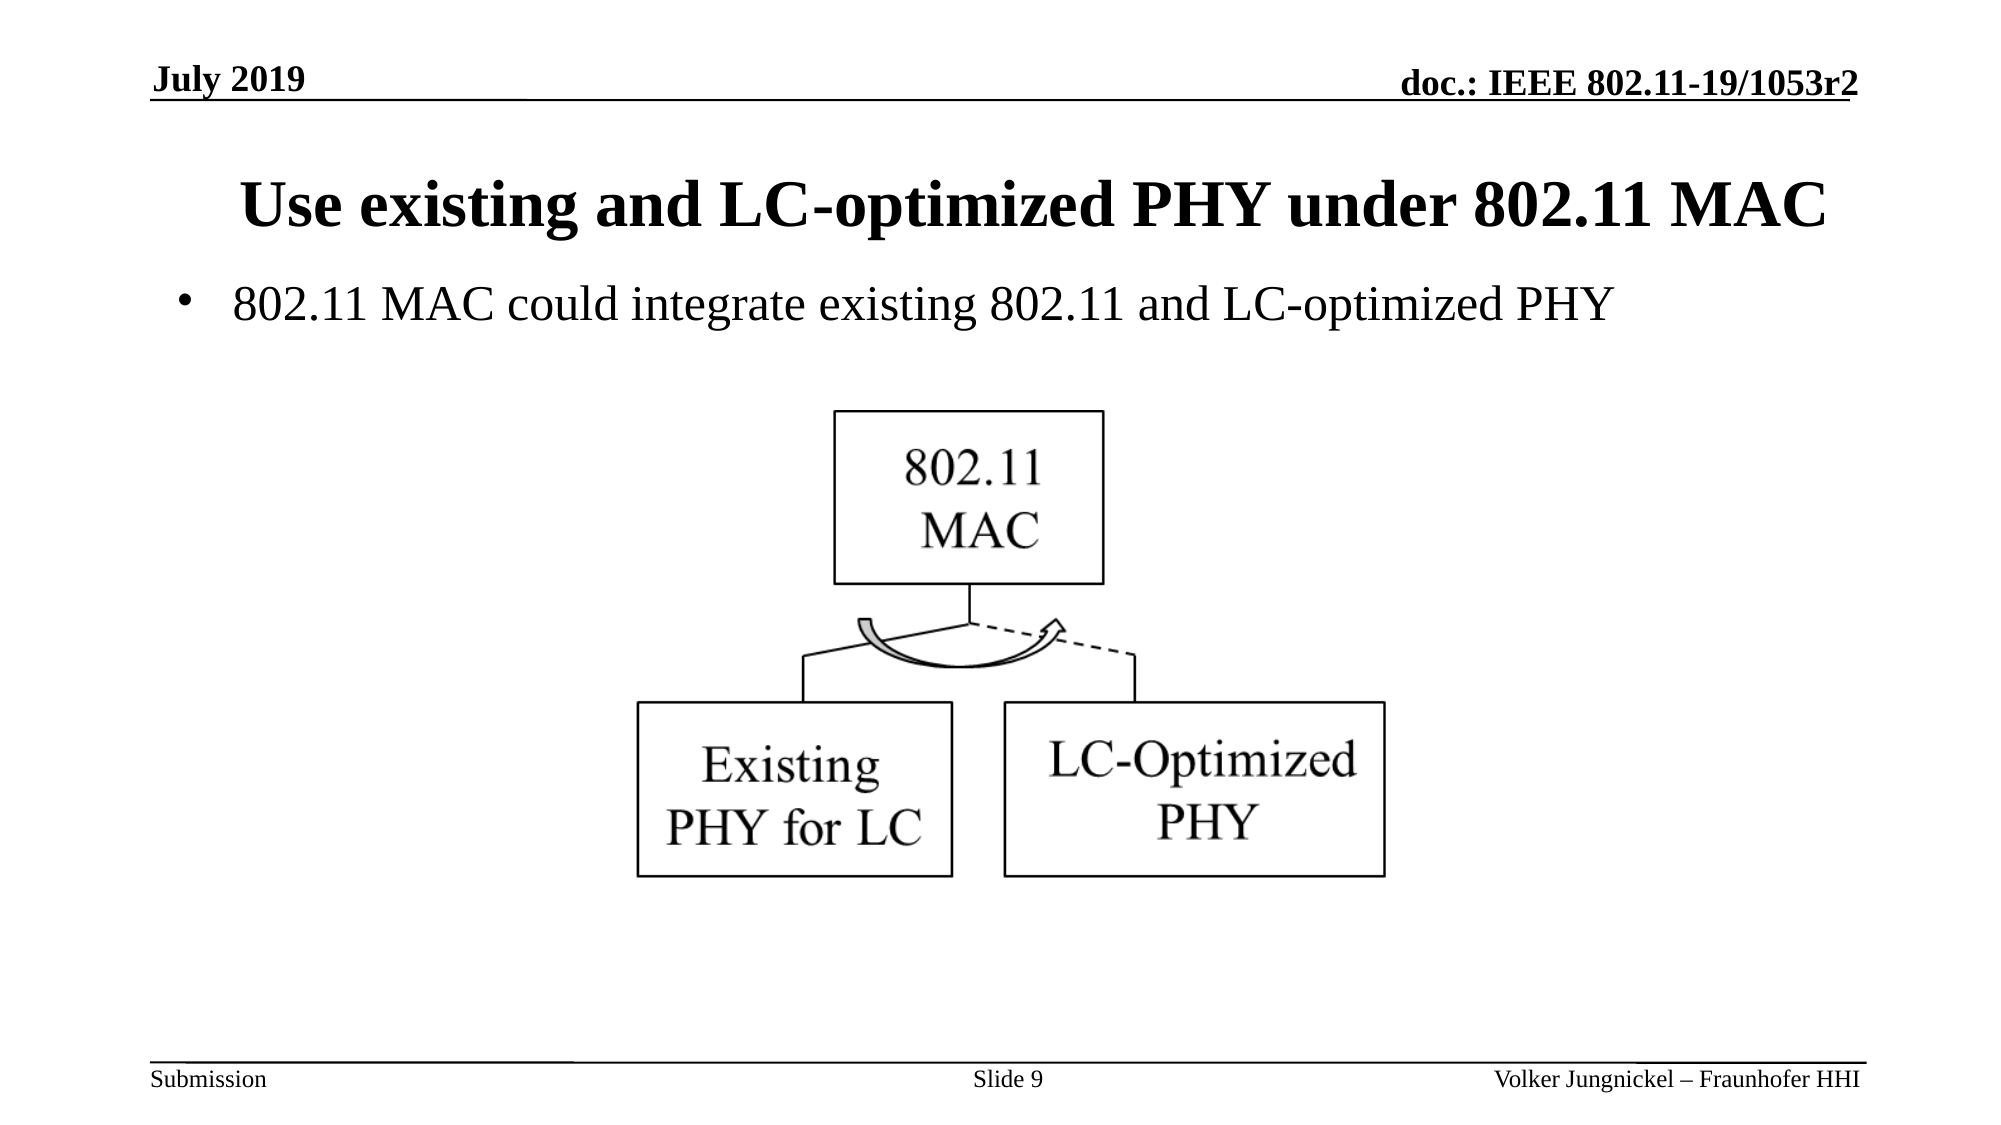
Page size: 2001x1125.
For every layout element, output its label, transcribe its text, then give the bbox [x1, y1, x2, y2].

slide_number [152, 54, 563, 100]
picture [633, 409, 1397, 889]
text_box 802.11 MAC could integrate existing 802.11 and LC-optimized PHY [161, 262, 1700, 1063]
text_box Use existing and LC-optimized PHY under 802.11 MAC [184, 112, 1886, 288]
slide_number Slide 9 [950, 1063, 1067, 1123]
